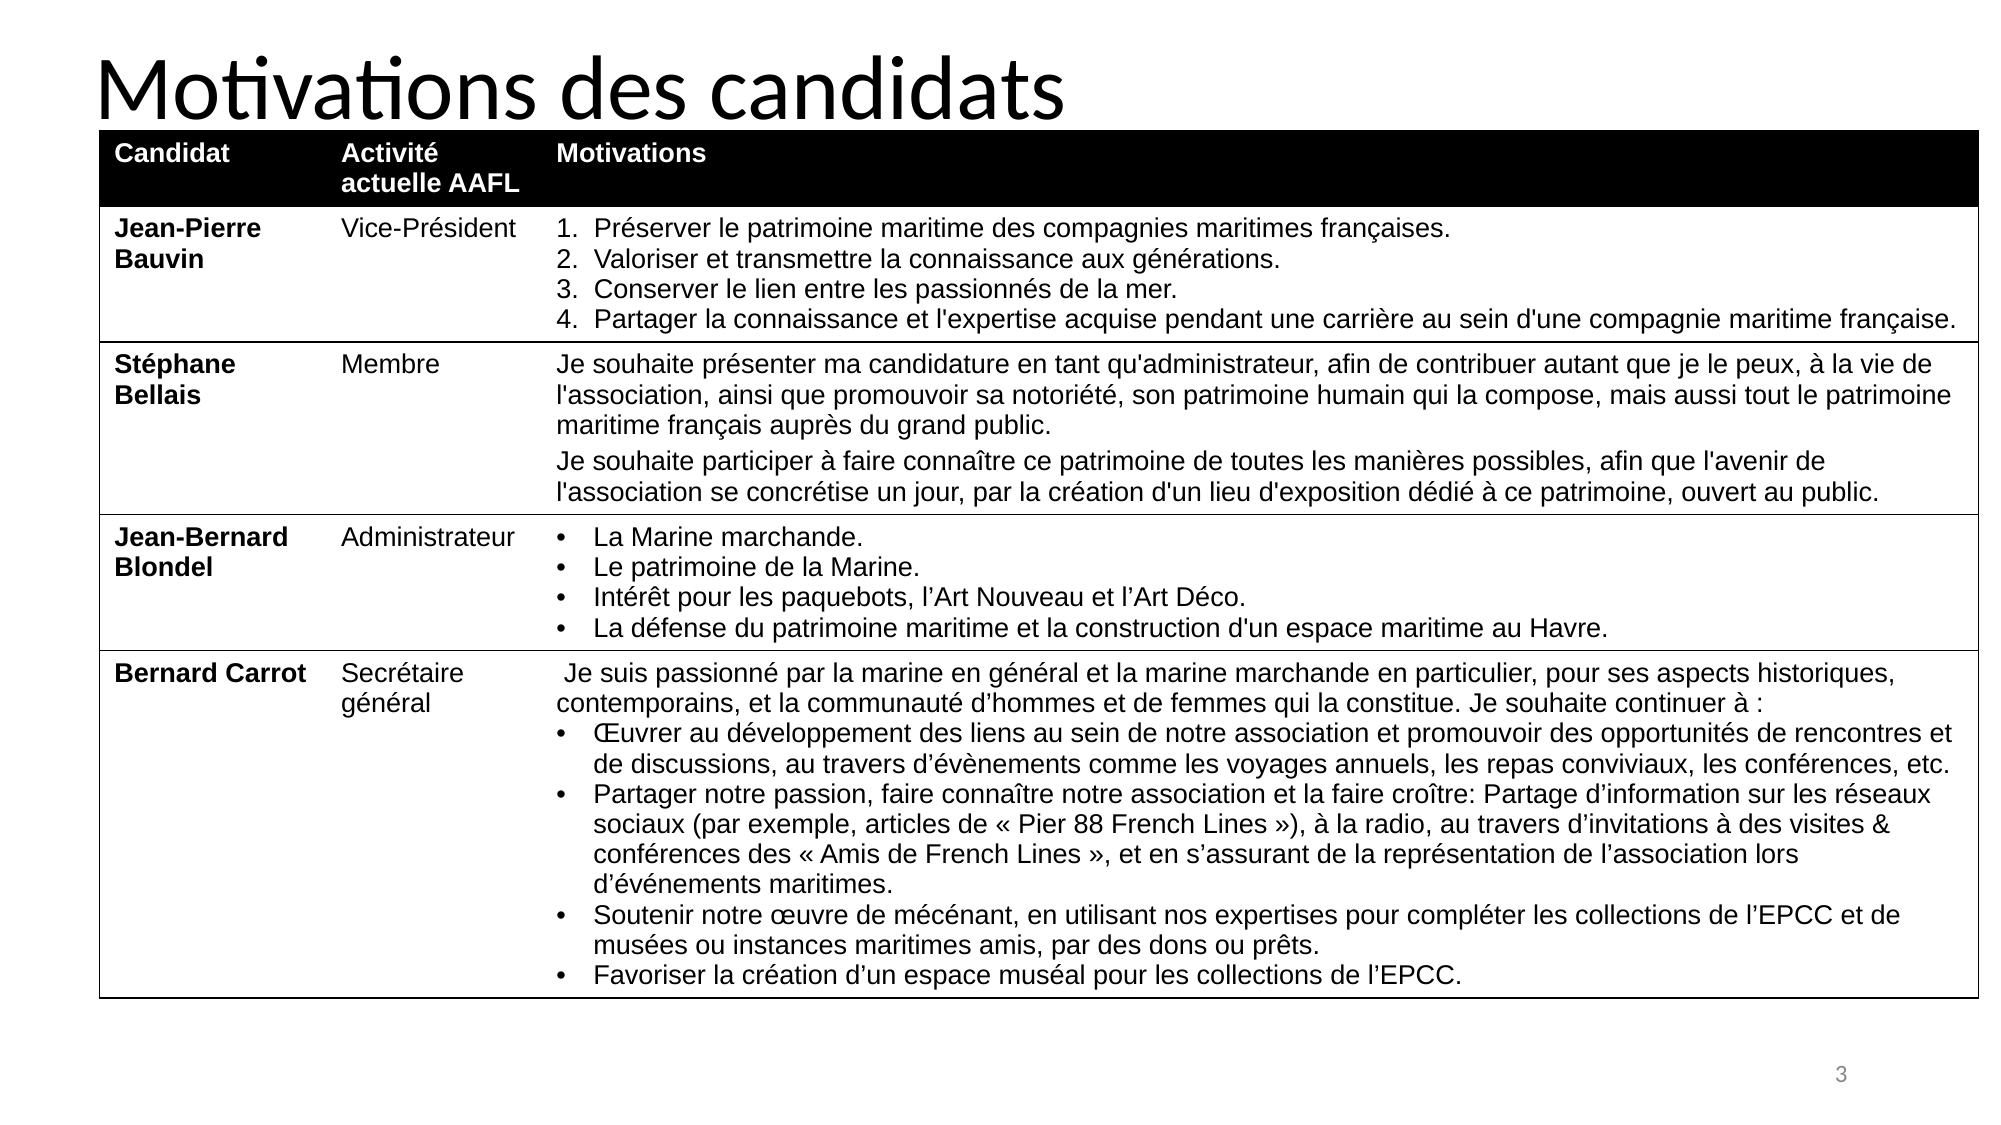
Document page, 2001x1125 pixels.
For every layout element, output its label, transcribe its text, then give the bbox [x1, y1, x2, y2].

table_cell Préserver le patrimoine maritime des compagnies maritimes françaises. Valoriser et transmettre la connaissance aux générations. Conserver le lien entre les passionnés de la mer. Partager la connaissance et l'expertise acquise pendant une carrière au sein d'une compagnie maritime française. [541, 207, 1978, 341]
table_cell Je suis passionné par la marine en général et la marine marchande en particulier, pour ses aspects historiques, contemporains, et la communauté d’hommes et de femmes qui la constitue. Je souhaite continuer à : Œuvrer au développement des liens au sein de notre association et promouvoir des opportunités de rencontres et de discussions, au travers d’évènements comme les voyages annuels, les repas conviviaux, les conférences, etc. Partager notre passion, faire connaître notre association et la faire croître: Partage d’information sur les réseaux sociaux (par exemple, articles de « Pier 88 French Lines »), à la radio, au travers d’invitations à des visites & conférences des « Amis de French Lines », et en s’assurant de la représentation de l’association lors d’événements maritimes. Soutenir notre œuvre de mécénant, en utilisant nos expertises pour compléter les collections de l’EPCC et de musées ou instances maritimes amis, par des dons ou prêts. Favoriser la création d’un espace muséal pour les collections de l’EPCC. [541, 651, 1978, 997]
table_cell Jean-Bernard Blondel [100, 515, 326, 650]
table_cell Administrateur [326, 515, 541, 650]
table_cell Jean-Pierre Bauvin [100, 207, 326, 341]
table_cell Bernard Carrot [100, 651, 326, 997]
table_cell Vice-Président [326, 207, 541, 341]
title Motivations des candidats [79, 22, 1805, 158]
table_header Candidat [100, 131, 326, 205]
table_header Activité actuelle AAFL [326, 131, 541, 205]
table_cell La Marine marchande. Le patrimoine de la Marine. Intérêt pour les paquebots, l’Art Nouveau et l’Art Déco. La défense du patrimoine maritime et la construction d'un espace maritime au Havre. [541, 515, 1978, 650]
table_cell Je souhaite présenter ma candidature en tant qu'administrateur, afin de contribuer autant que je le peux, à la vie de l'association, ainsi que promouvoir sa notoriété, son patrimoine humain qui la compose, mais aussi tout le patrimoine maritime français auprès du grand public. Je souhaite participer à faire connaître ce patrimoine de toutes les manières possibles, afin que l'avenir de l'association se concrétise un jour, par la création d'un lieu d'exposition dédié à ce patrimoine, ouvert au public. [541, 343, 1978, 514]
table_cell Stéphane Bellais [100, 343, 326, 514]
table_cell Membre [326, 343, 541, 514]
slide_number 3 [1412, 1042, 1863, 1103]
table_header Motivations [541, 131, 1978, 205]
table_cell Secrétaire général [326, 651, 541, 997]
